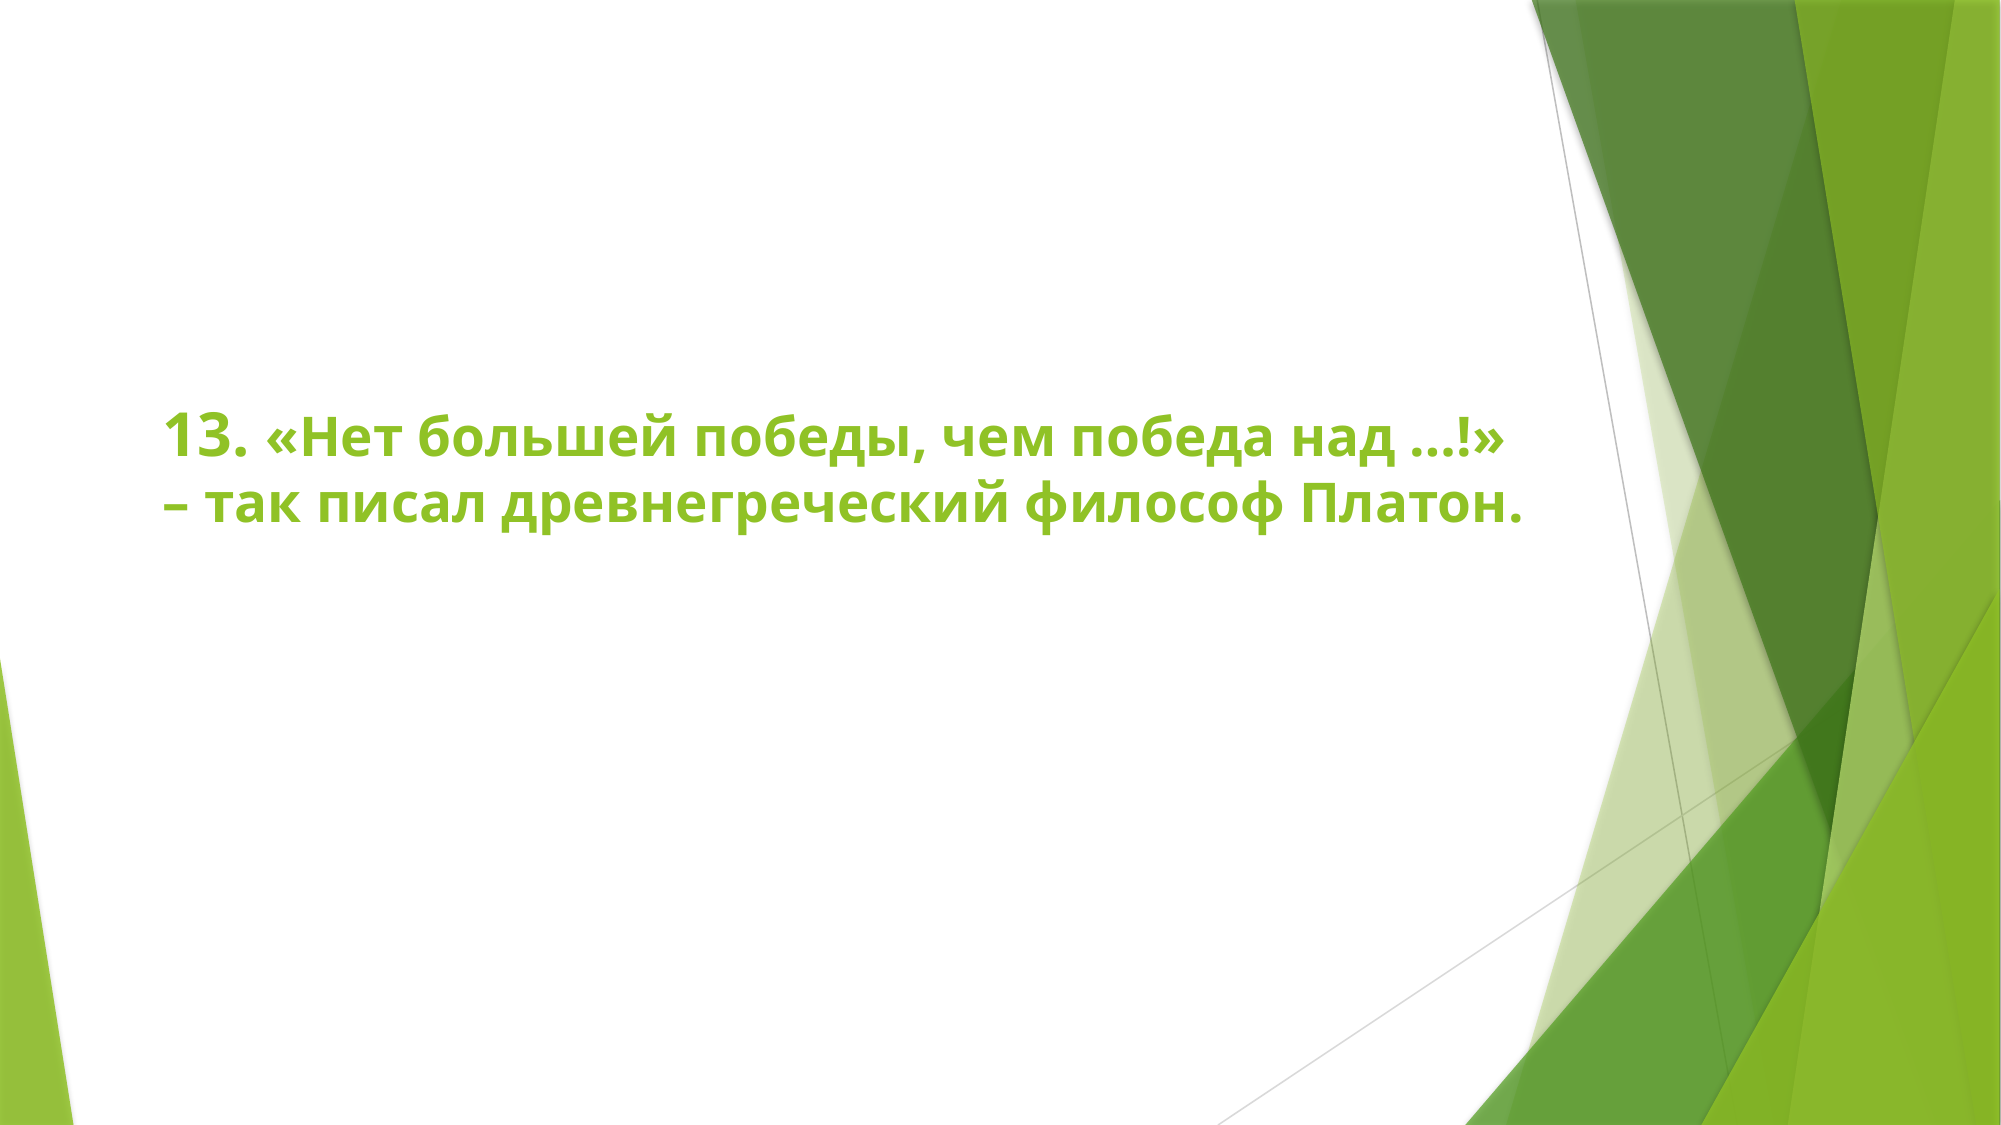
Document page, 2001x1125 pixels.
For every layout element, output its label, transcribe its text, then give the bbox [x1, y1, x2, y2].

title 13. «Нет большей победы, чем победа над …!» – так писал древнегреческий философ Платон. [147, 387, 1559, 605]
